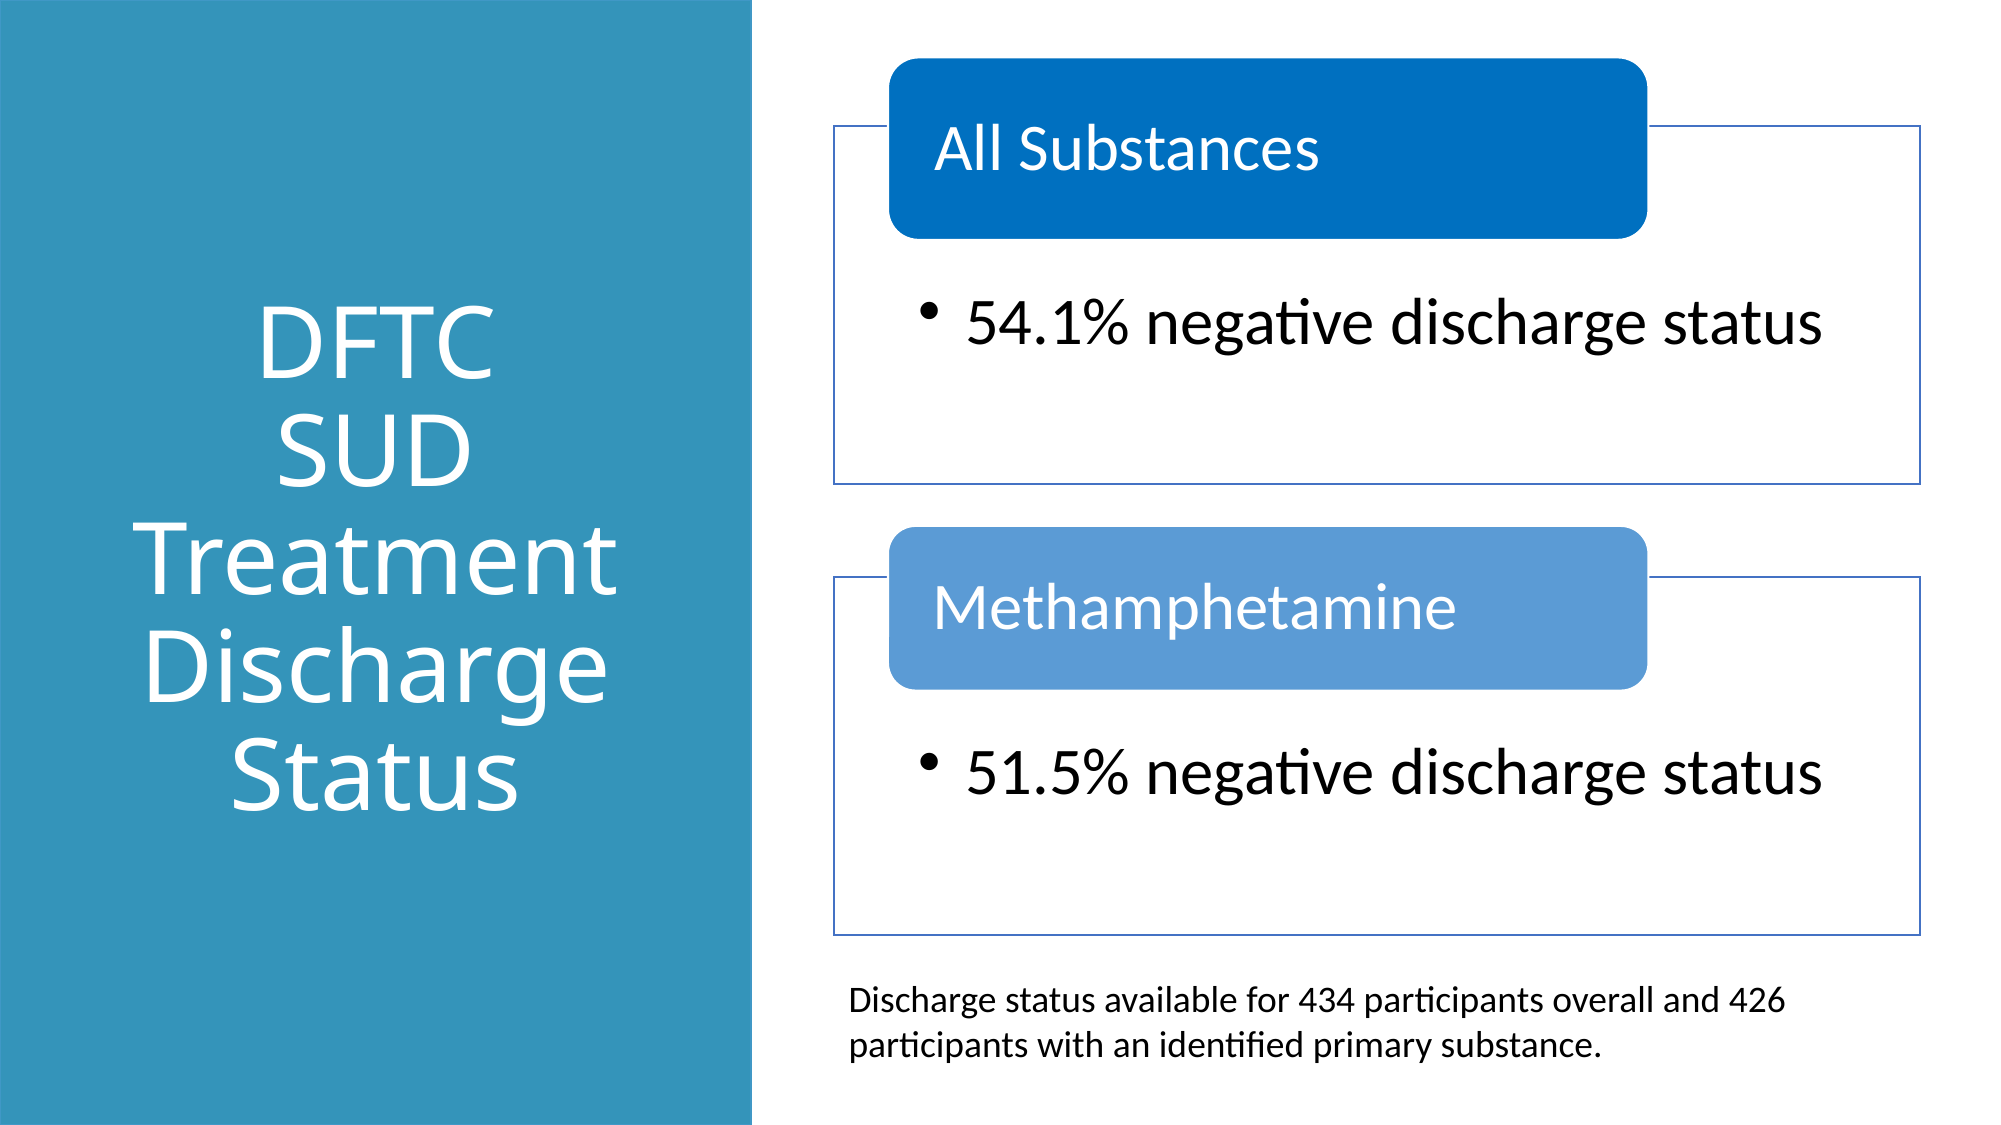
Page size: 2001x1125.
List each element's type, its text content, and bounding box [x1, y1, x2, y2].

text_box DFTC SUD Treatment Discharge Status [40, 105, 711, 1020]
text_box Discharge status available for 434 participants overall and 426 participants with an identified primary substance. [833, 967, 1921, 1073]
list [833, 50, 1921, 942]
text_box [0, 0, 752, 1125]
